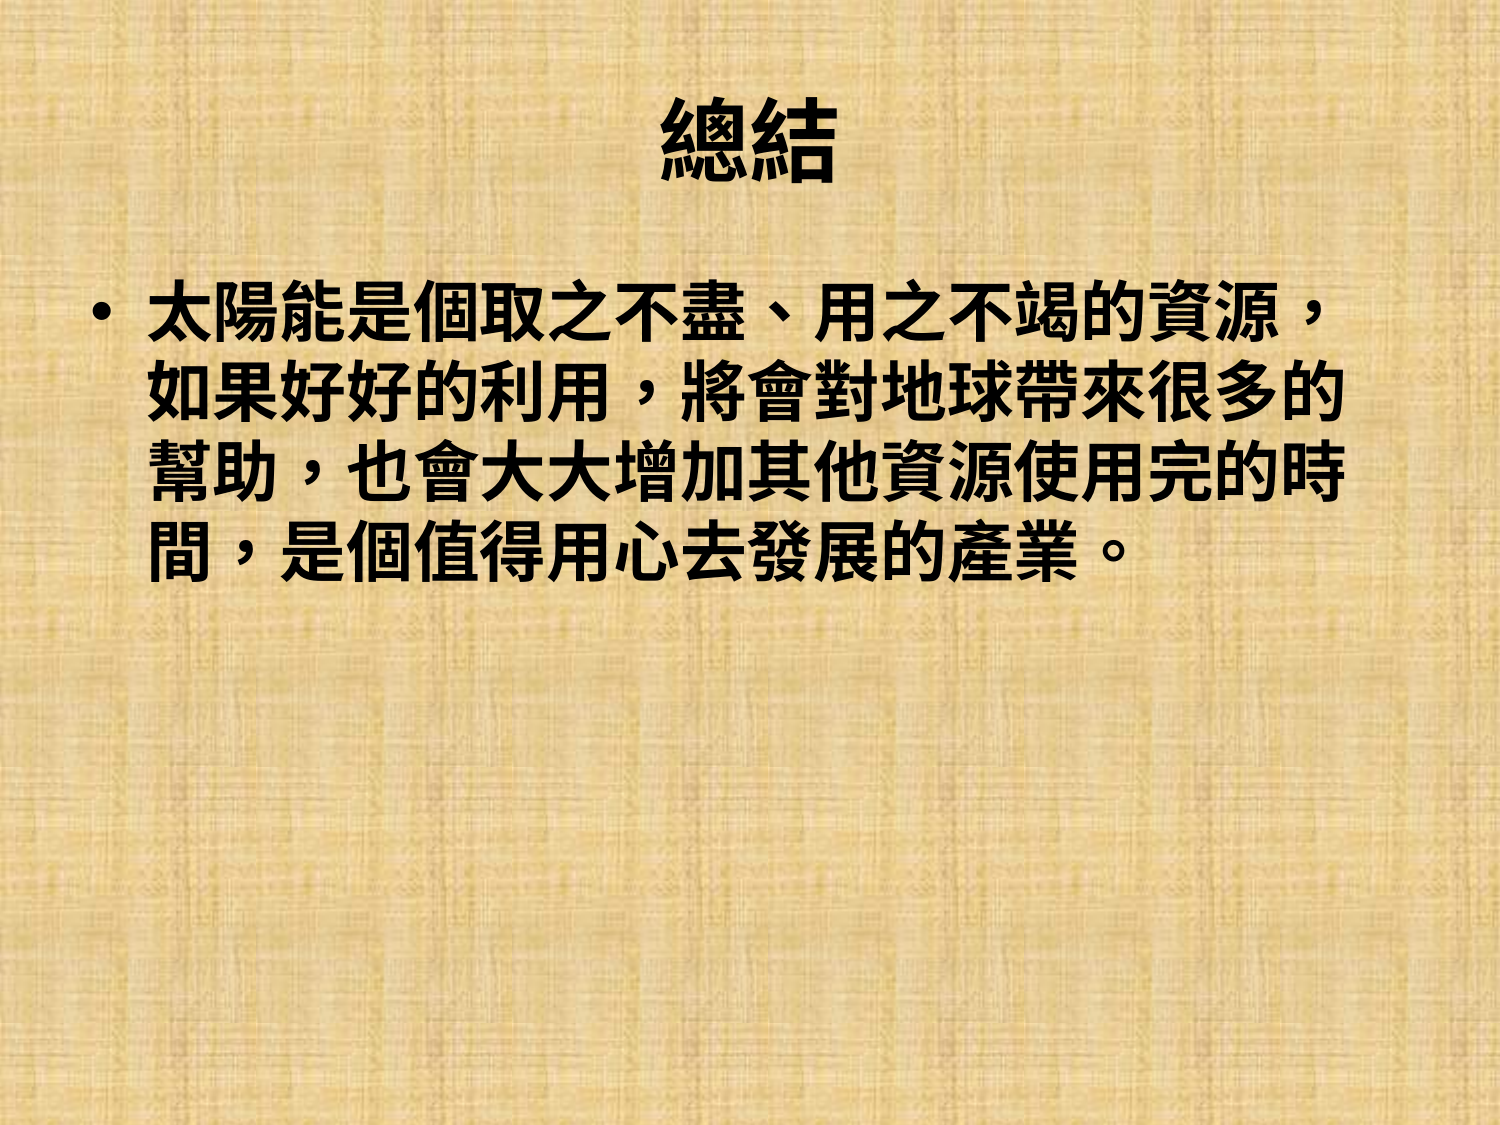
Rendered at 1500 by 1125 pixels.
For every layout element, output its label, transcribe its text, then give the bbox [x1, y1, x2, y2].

list 太陽能是個取之不盡、用之不竭的資源，如果好好的利用，將會對地球帶來很多的幫助，也會大大增加其他資源使用完的時間，是個值得用心去發展的產業。 [75, 262, 1425, 1005]
title 總結 [75, 45, 1425, 233]
picture [0, 0, 1500, 1125]
